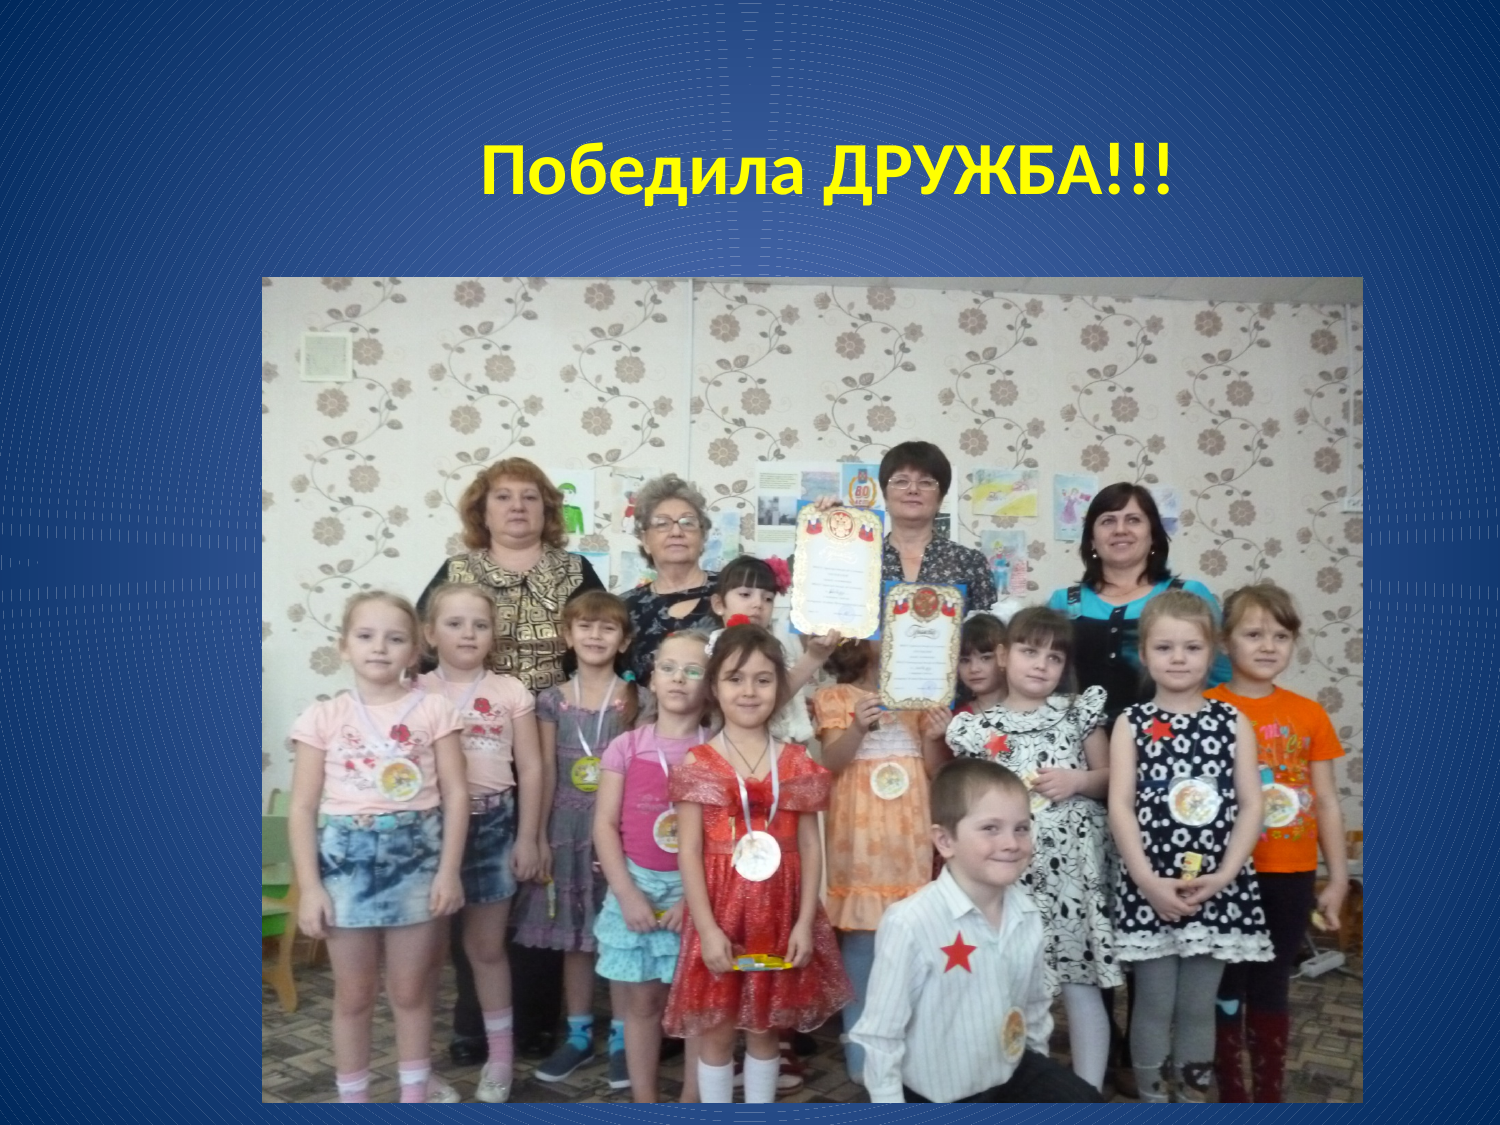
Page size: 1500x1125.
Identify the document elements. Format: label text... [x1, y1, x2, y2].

picture [262, 277, 1363, 1104]
text_box Победила ДРУЖБА!!! [465, 112, 1193, 218]
